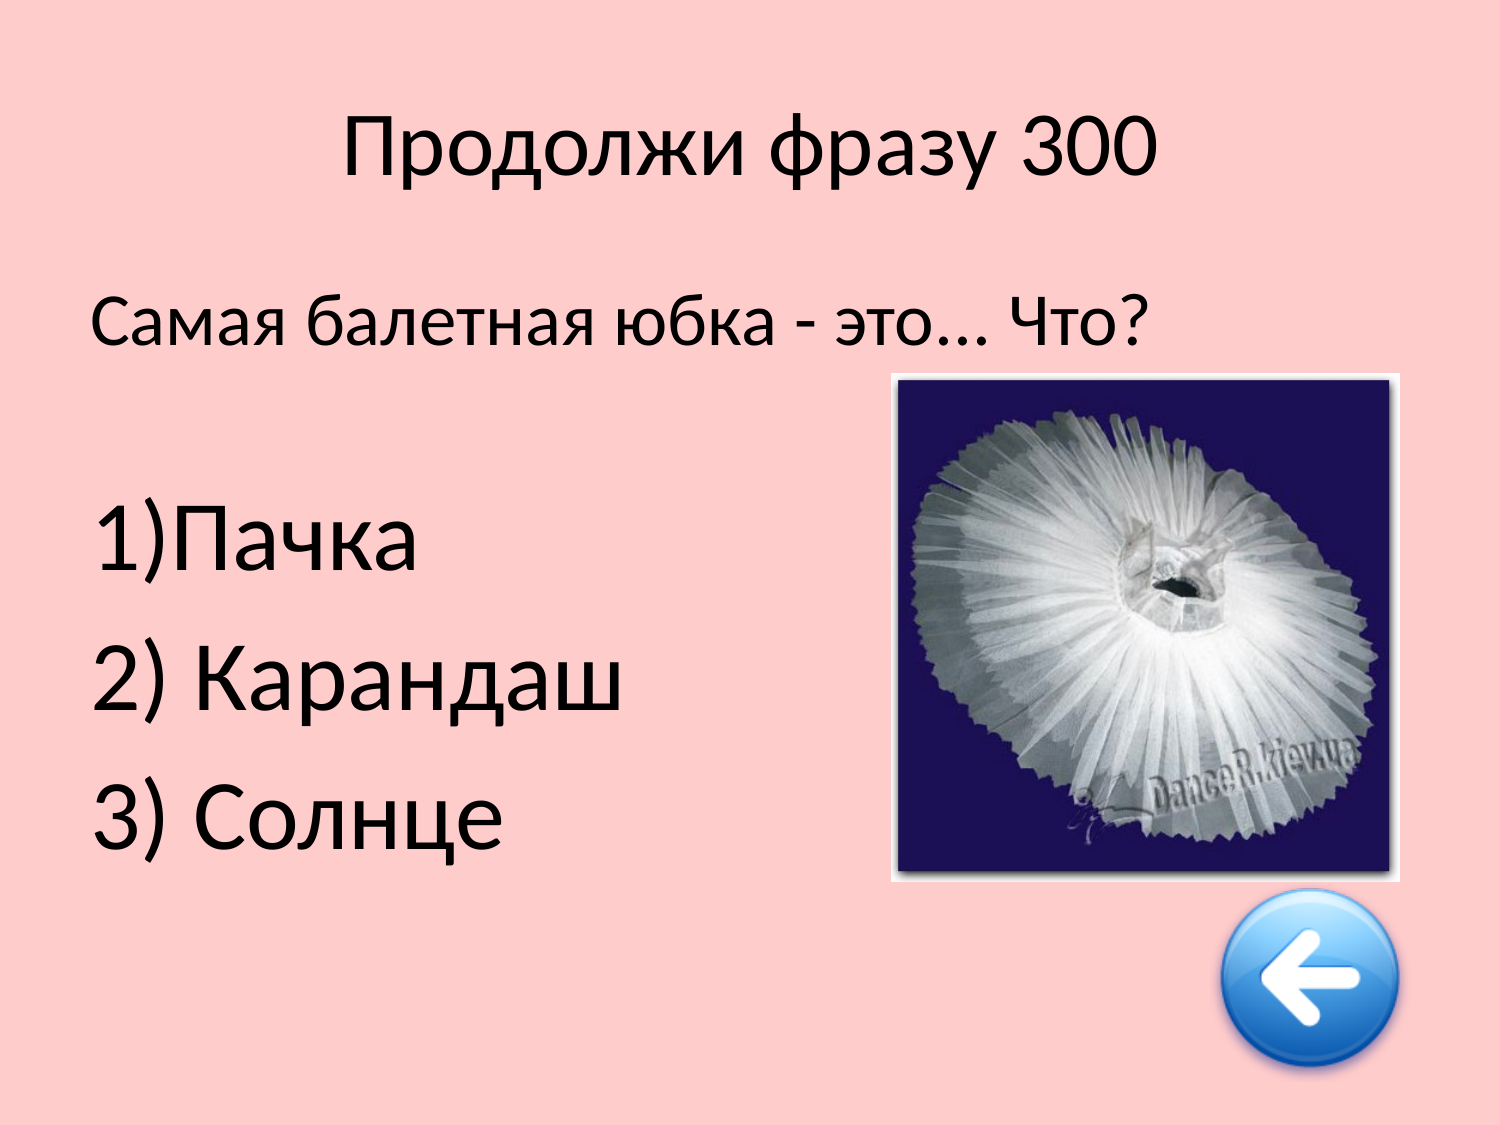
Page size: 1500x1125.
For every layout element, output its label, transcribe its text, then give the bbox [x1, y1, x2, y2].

list Самая балетная юбка - это... Что? 1)Пачка 2) Карандаш 3) Солнце [74, 262, 1426, 1006]
title Продолжи фразу 300 [74, 44, 1426, 233]
picture [891, 373, 1411, 1082]
